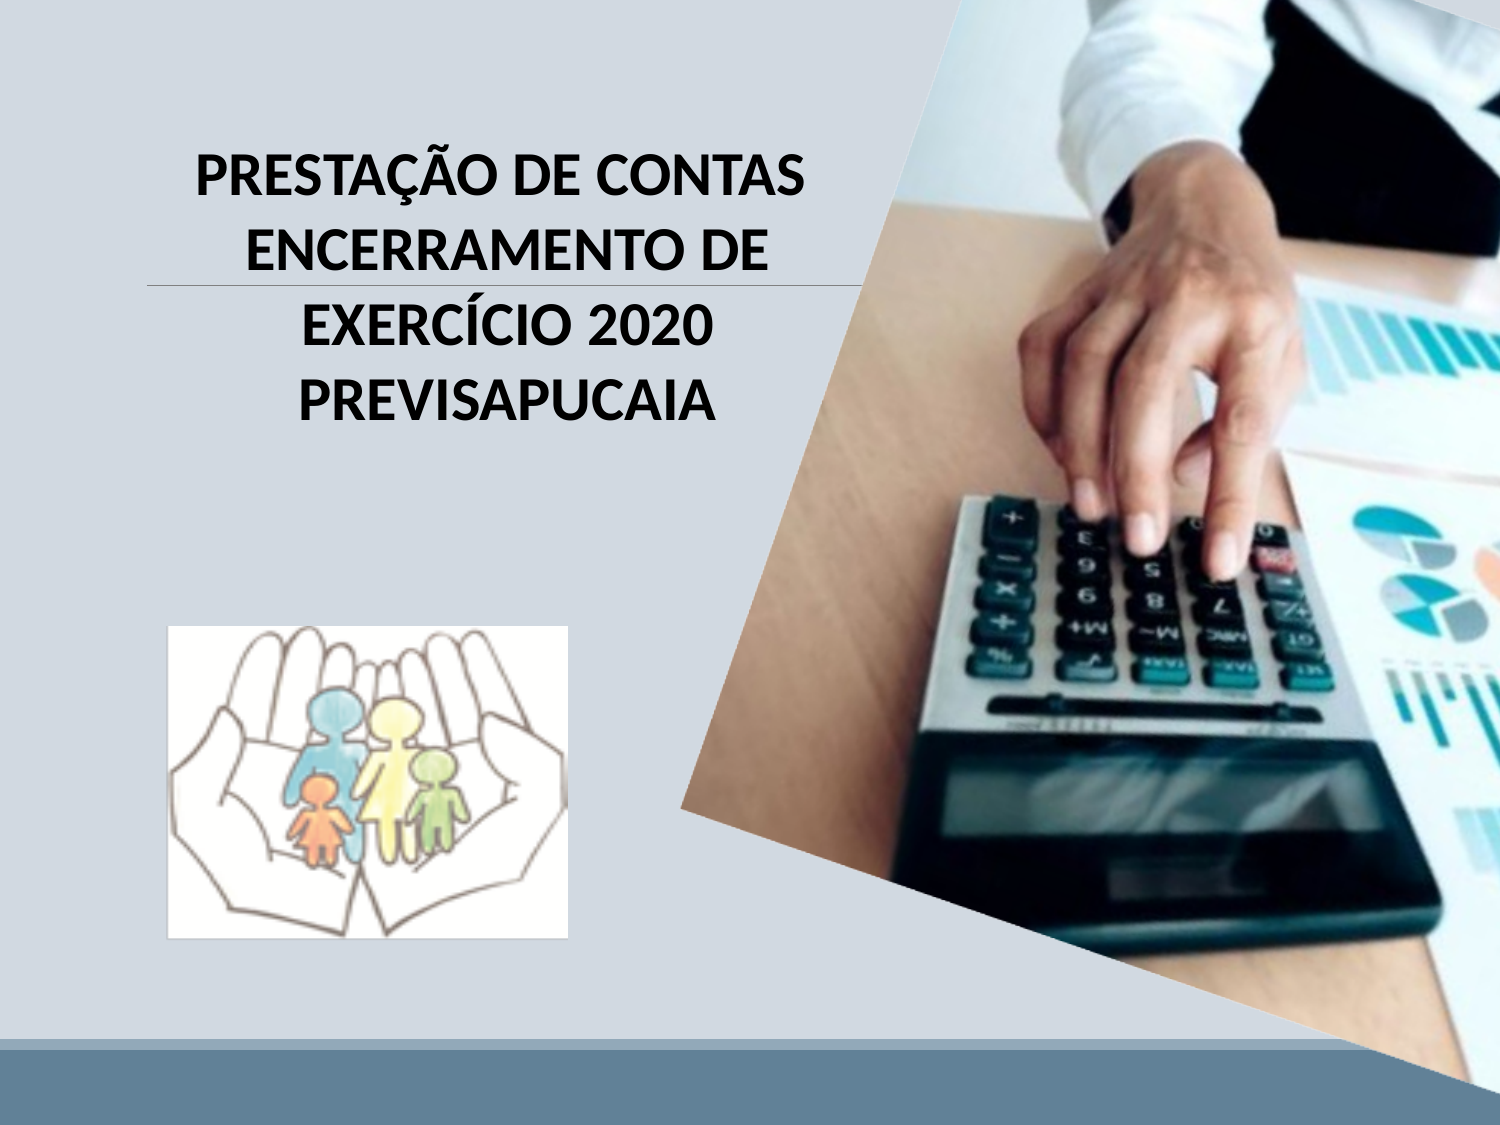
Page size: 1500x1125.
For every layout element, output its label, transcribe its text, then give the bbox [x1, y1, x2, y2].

text_box Prestação de Contas Encerramento de Exercício 2020 PREVISAPUCAIA [112, 125, 804, 440]
picture [165, 626, 568, 944]
picture [681, 0, 1500, 1093]
